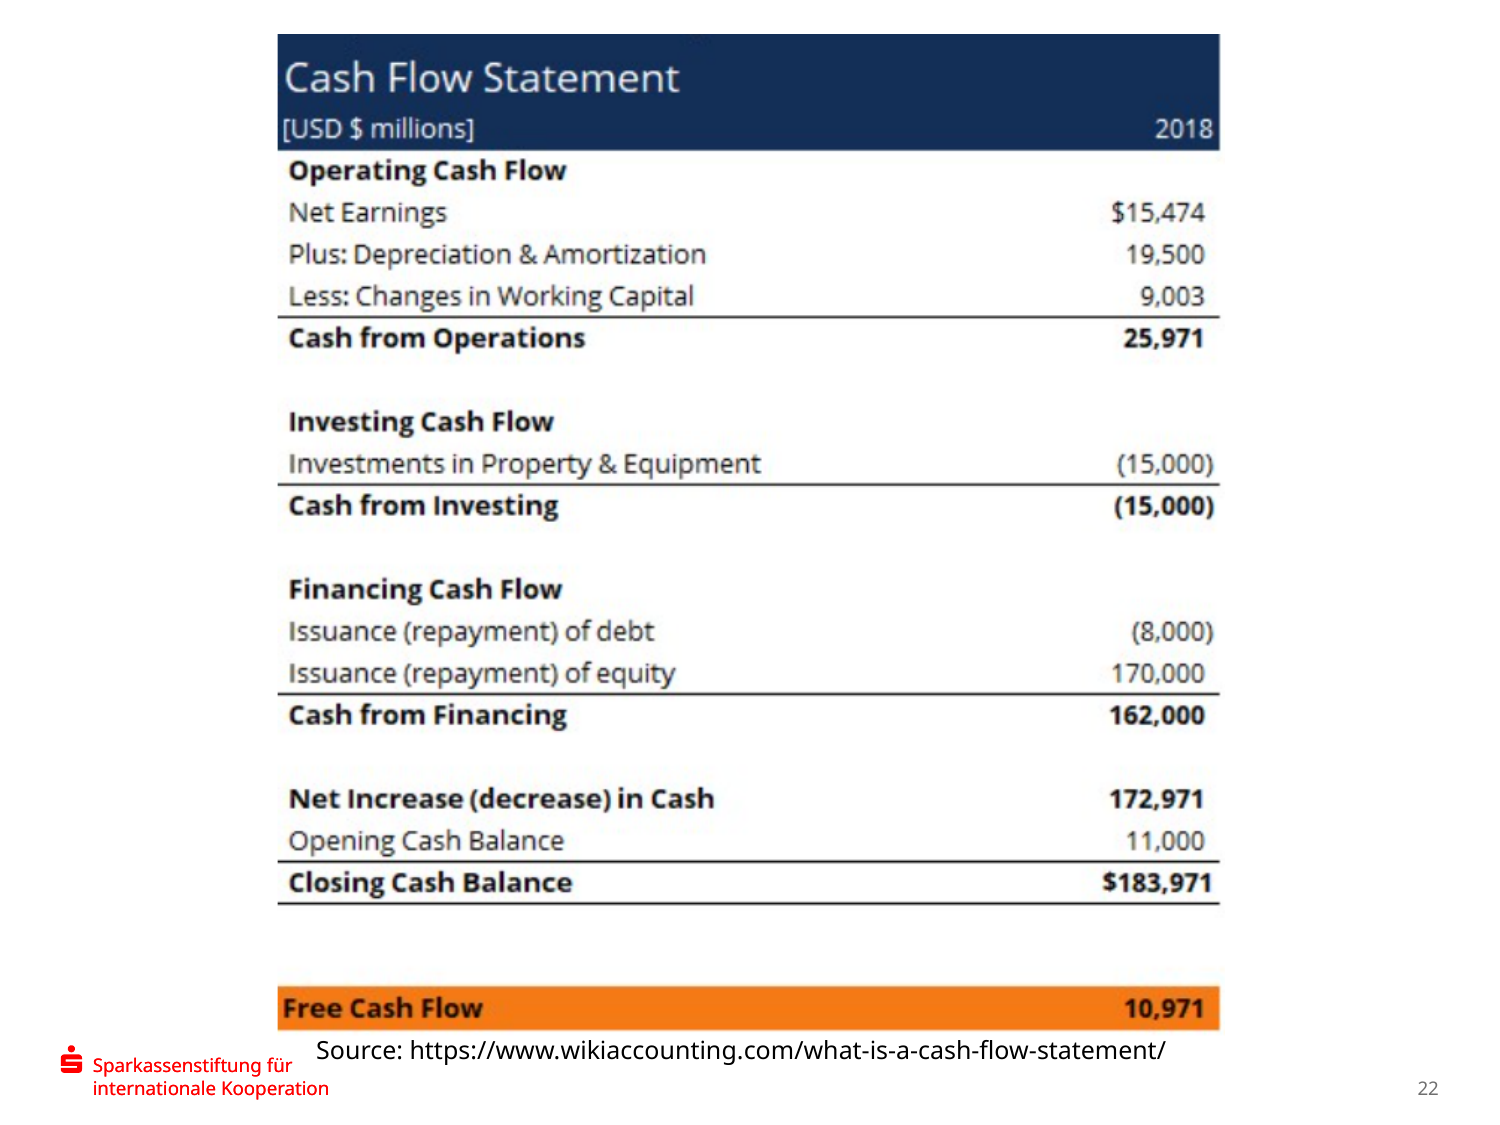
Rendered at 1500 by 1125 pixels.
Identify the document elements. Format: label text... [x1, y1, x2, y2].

picture [274, 34, 1226, 1042]
text_box Source: https://www.wikiaccounting.com/what-is-a-cash-flow-statement/ [298, 1026, 1440, 1077]
slide_number 22 [1369, 1077, 1439, 1101]
